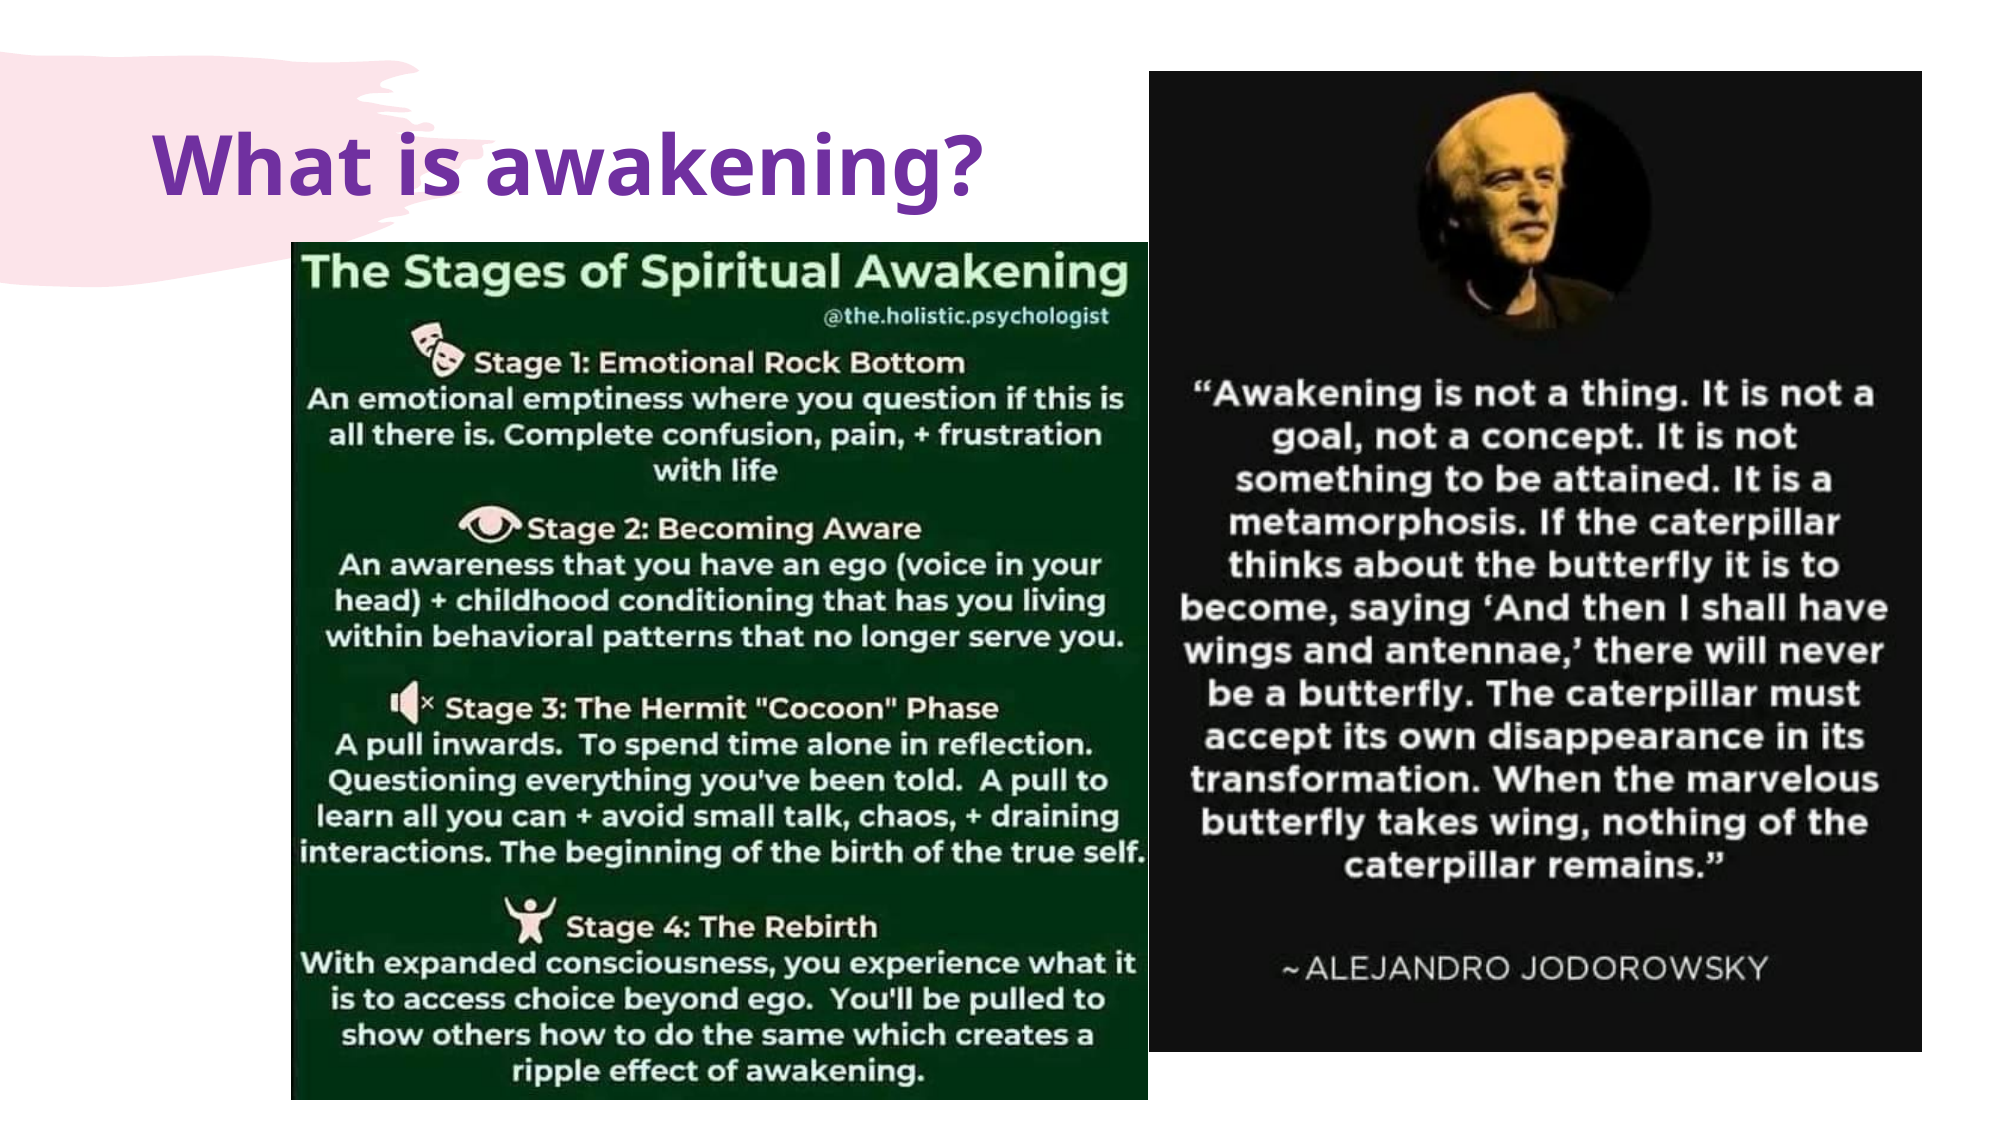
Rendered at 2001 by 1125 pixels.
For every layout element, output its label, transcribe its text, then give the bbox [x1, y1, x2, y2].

title What is awakening? [137, 59, 1863, 278]
picture [291, 242, 1148, 1100]
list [1149, 71, 1922, 1052]
